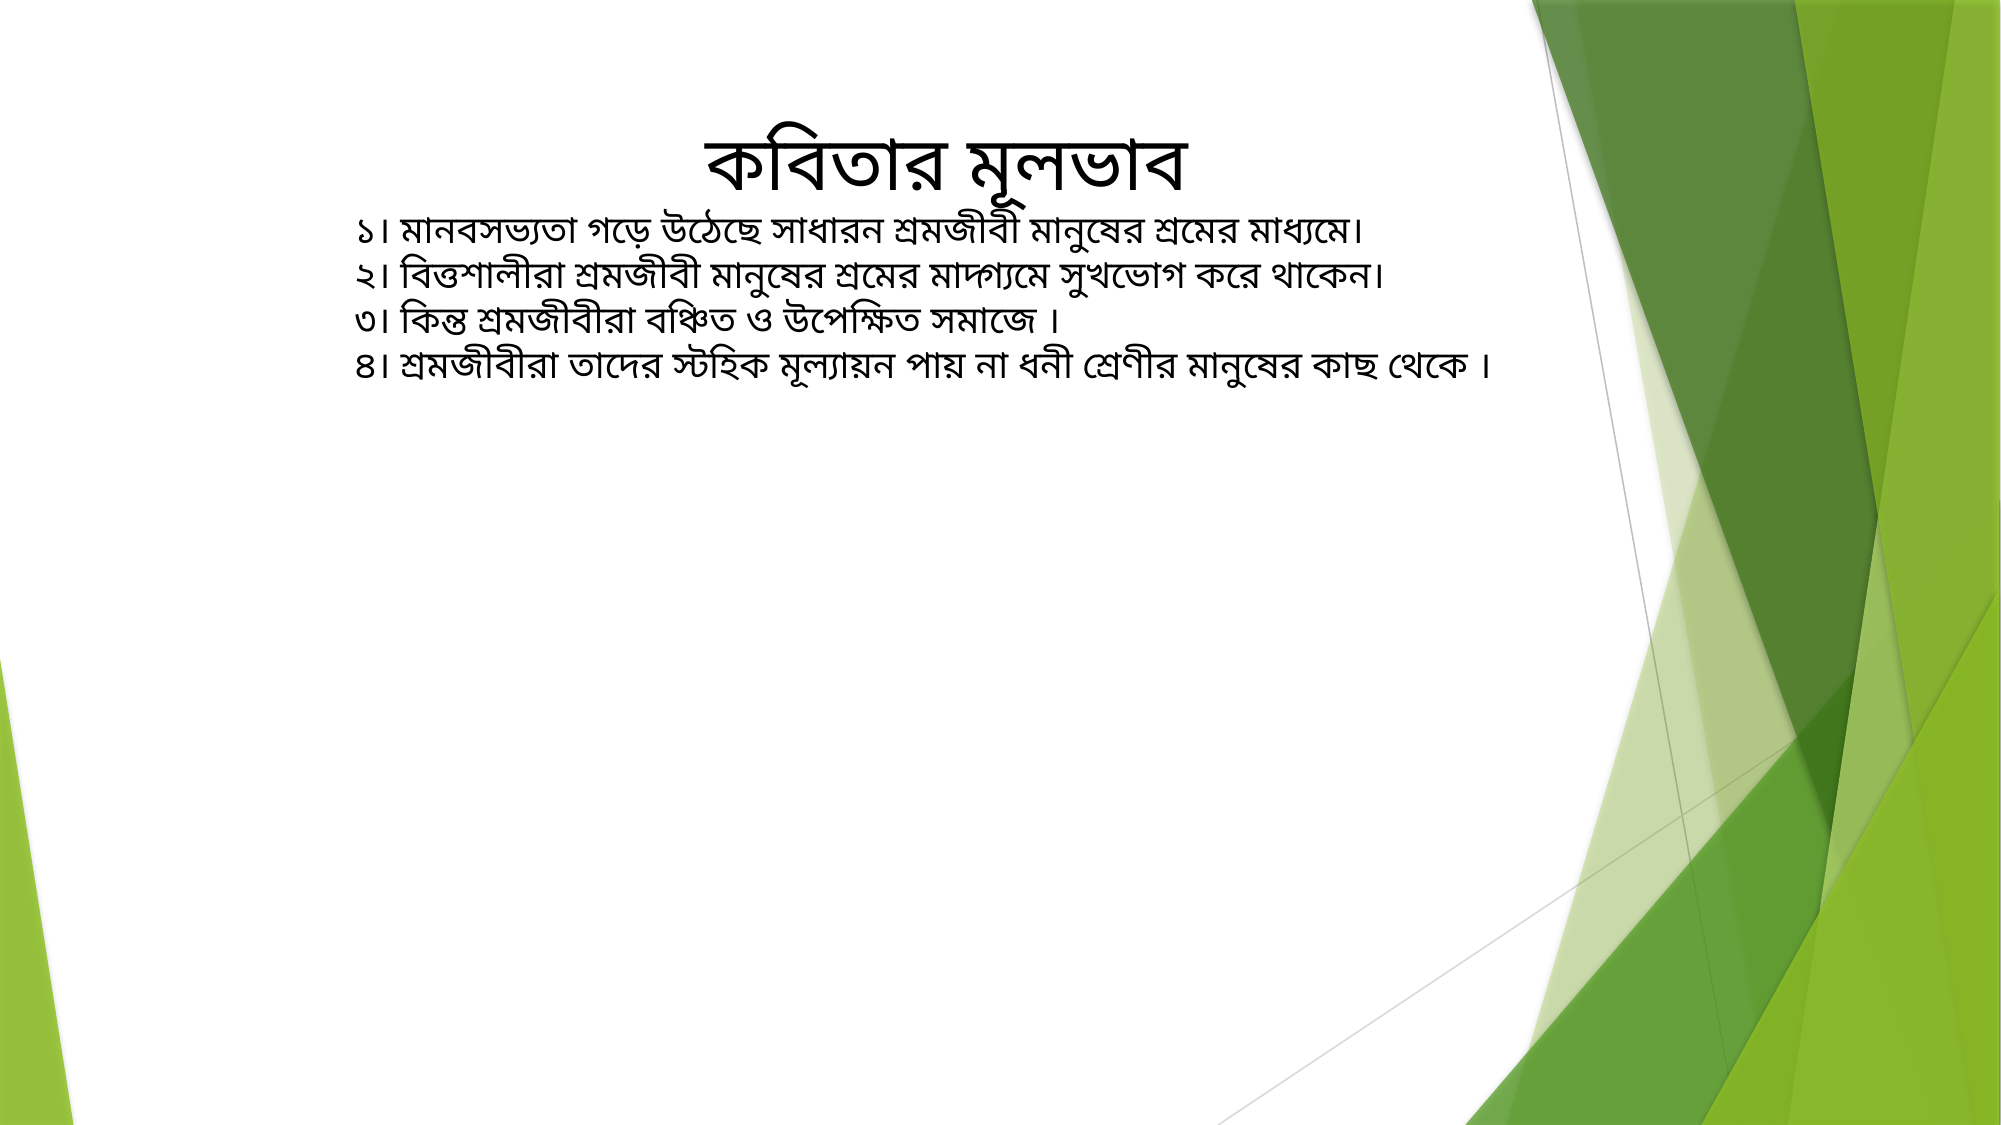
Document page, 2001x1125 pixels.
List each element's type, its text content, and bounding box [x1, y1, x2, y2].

text_box কবিতার মূলভাব ১। মানবসভ্যতা গড়ে উঠেছে সাধারন শ্রমজীবী মানুষের শ্রমের মাধ্যমে। ২। বিত্তশালীরা শ্রমজীবী মানুষের শ্রমের মাদ্গ্যমে সুখভোগ করে থাকেন। ৩। কিন্ত শ্রমজীবীরা বঞ্চিত ও উপেক্ষিত সমাজে । ৪। শ্রমজীবীরা তাদের স্টহিক মূল্যায়ন পায় না ধনী শ্রেণীর মানুষের কাছ থেকে । [339, 108, 1675, 393]
